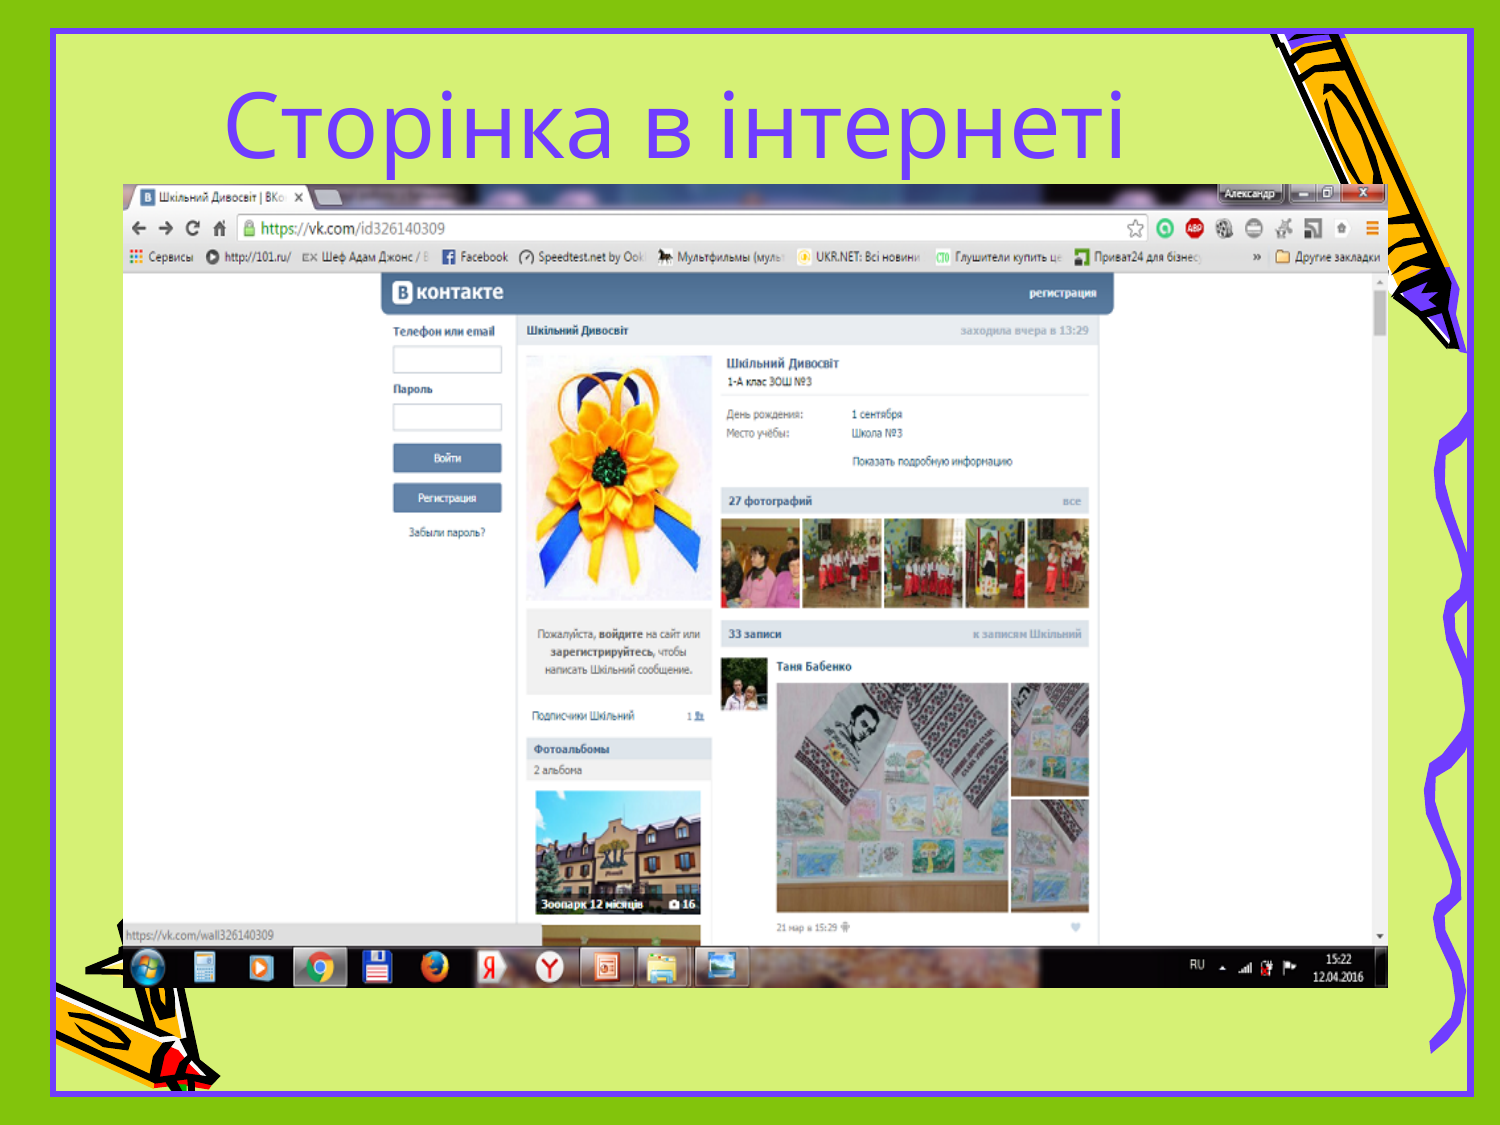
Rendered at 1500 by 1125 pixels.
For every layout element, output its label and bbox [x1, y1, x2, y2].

picture [123, 184, 1389, 988]
text_box [23, 0, 1500, 1125]
text_box [53, 30, 1471, 1094]
